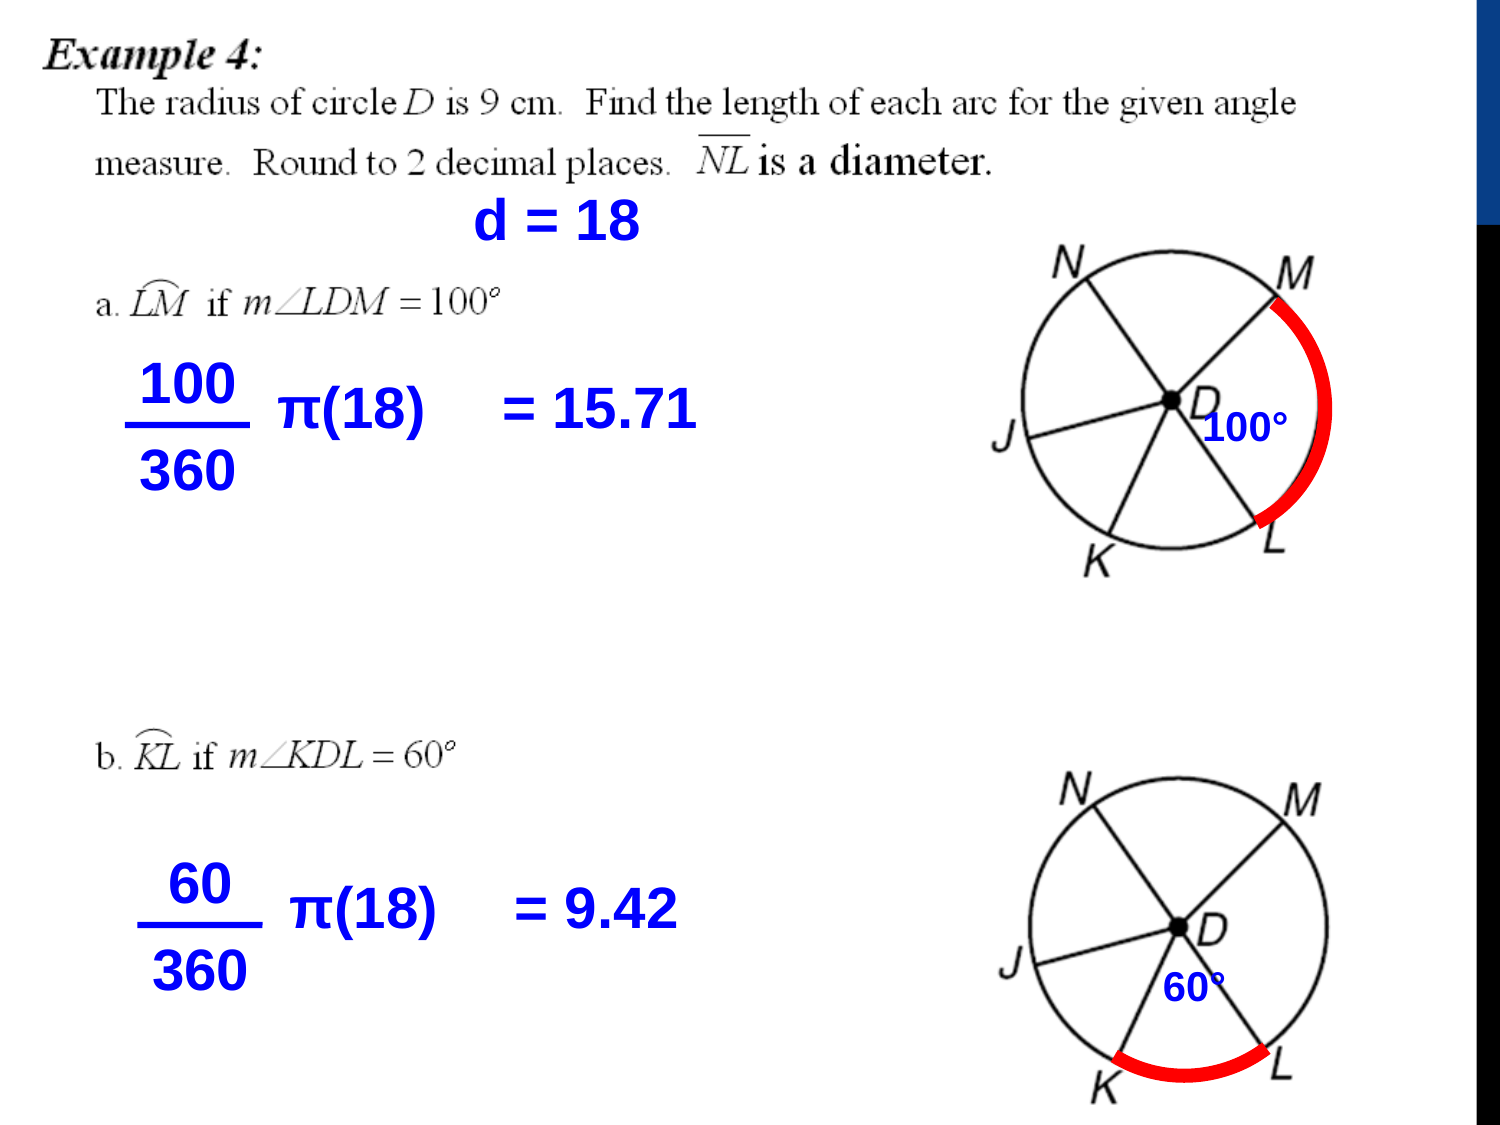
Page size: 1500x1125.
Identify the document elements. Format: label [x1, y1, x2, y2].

picture [40, 32, 1388, 1125]
